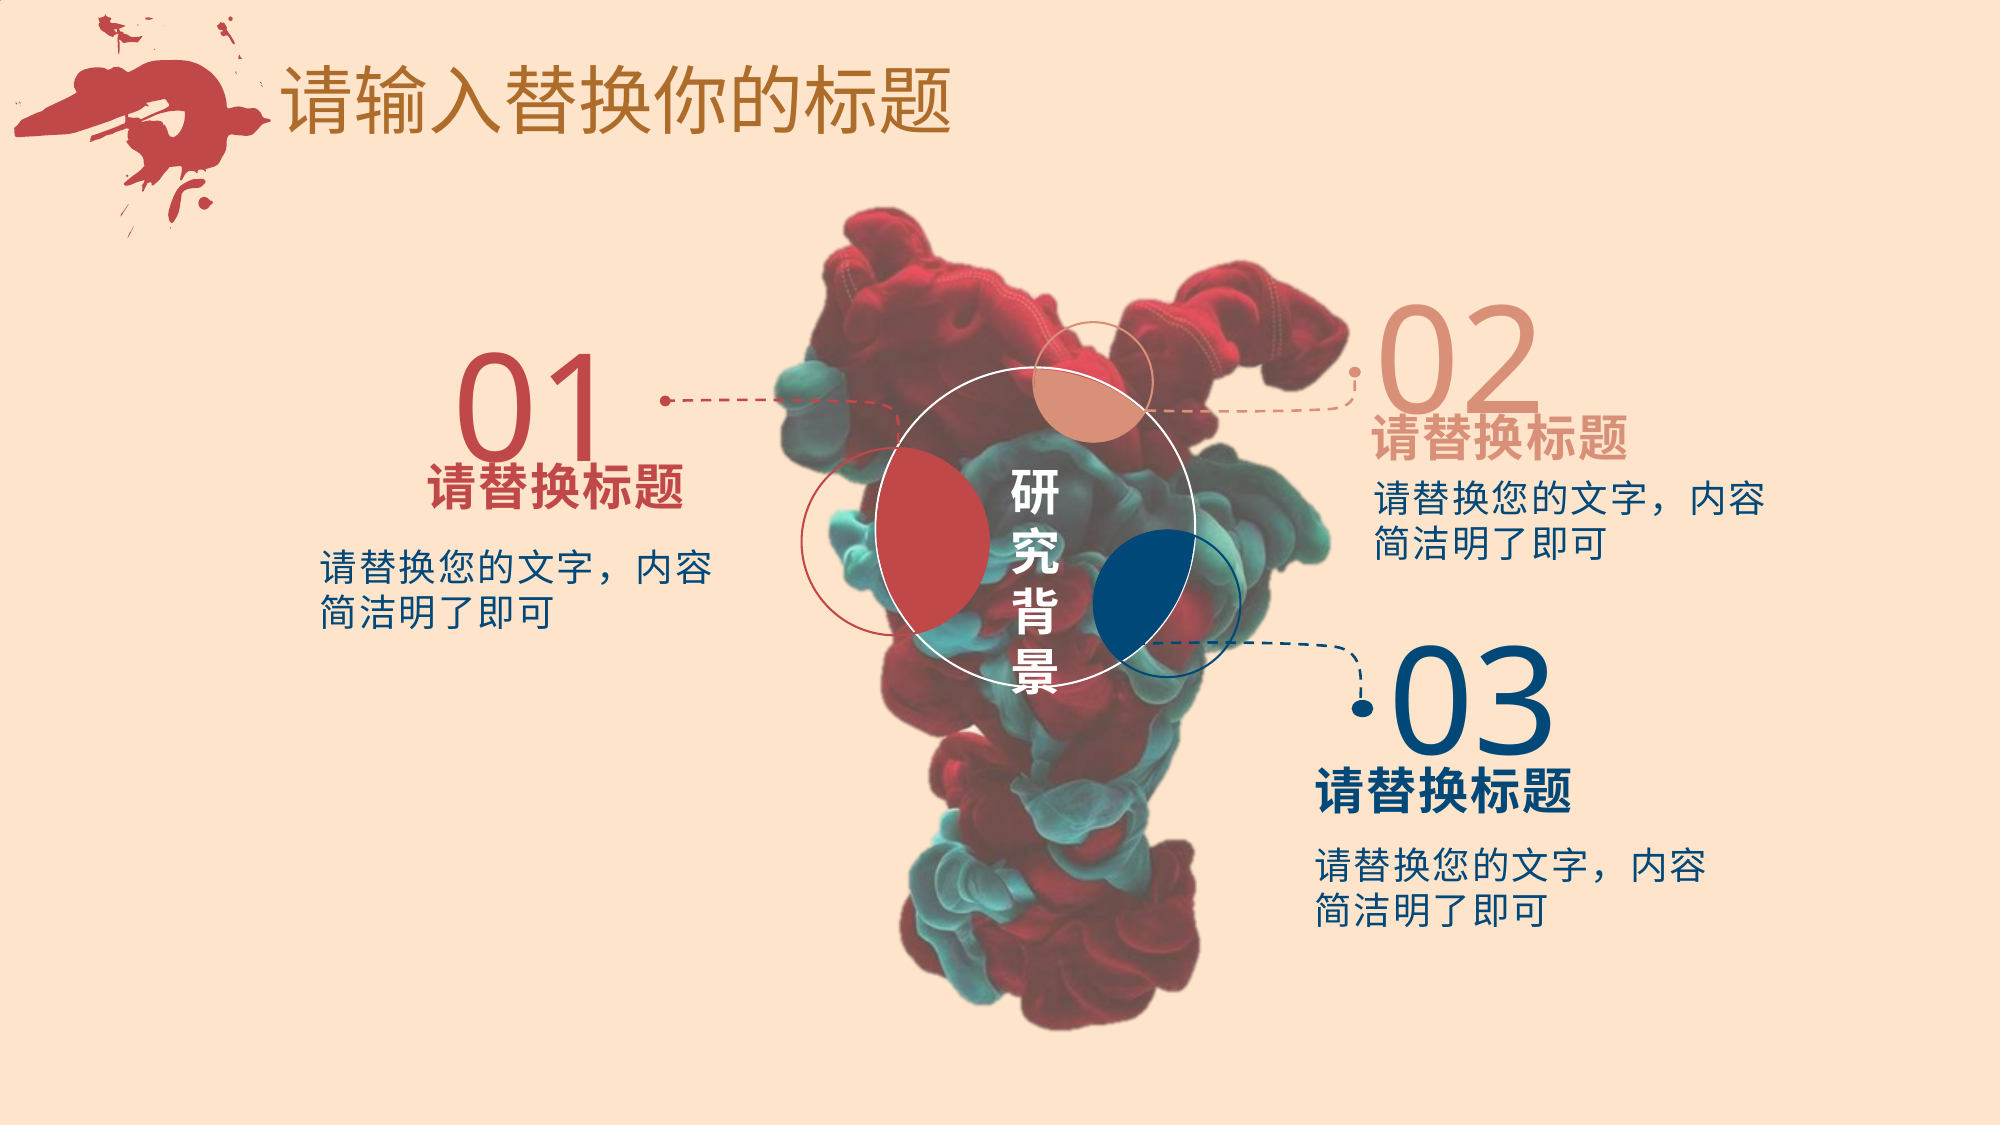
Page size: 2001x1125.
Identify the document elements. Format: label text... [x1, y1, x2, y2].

text_box 01 [437, 304, 649, 500]
text_box 请替换您的文字，内容简洁明了即可 [304, 536, 759, 641]
text_box 请替换标题 [411, 448, 745, 523]
text_box [680, 444, 1433, 1125]
text_box 03 [1373, 597, 1659, 792]
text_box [1030, 322, 1153, 442]
text_box 请输入替换你的标题 [272, 46, 969, 152]
text_box 请替换标题 [1355, 412, 1696, 475]
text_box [1093, 517, 1241, 678]
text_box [1145, 366, 1361, 412]
text_box [900, 366, 1196, 683]
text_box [659, 395, 899, 444]
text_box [1134, 642, 1374, 718]
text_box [0, 0, 272, 239]
text_box [680, 75, 1433, 438]
text_box 请替换标题 [1299, 752, 1640, 827]
text_box 02 [1360, 256, 1748, 451]
text_box 请替换您的文字，内容简洁明了即可 [1358, 468, 1813, 573]
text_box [801, 442, 989, 636]
text_box 研究背景 [995, 453, 1111, 709]
text_box [1153, 412, 1433, 642]
text_box 请替换您的文字，内容简洁明了即可 [1299, 834, 1748, 940]
